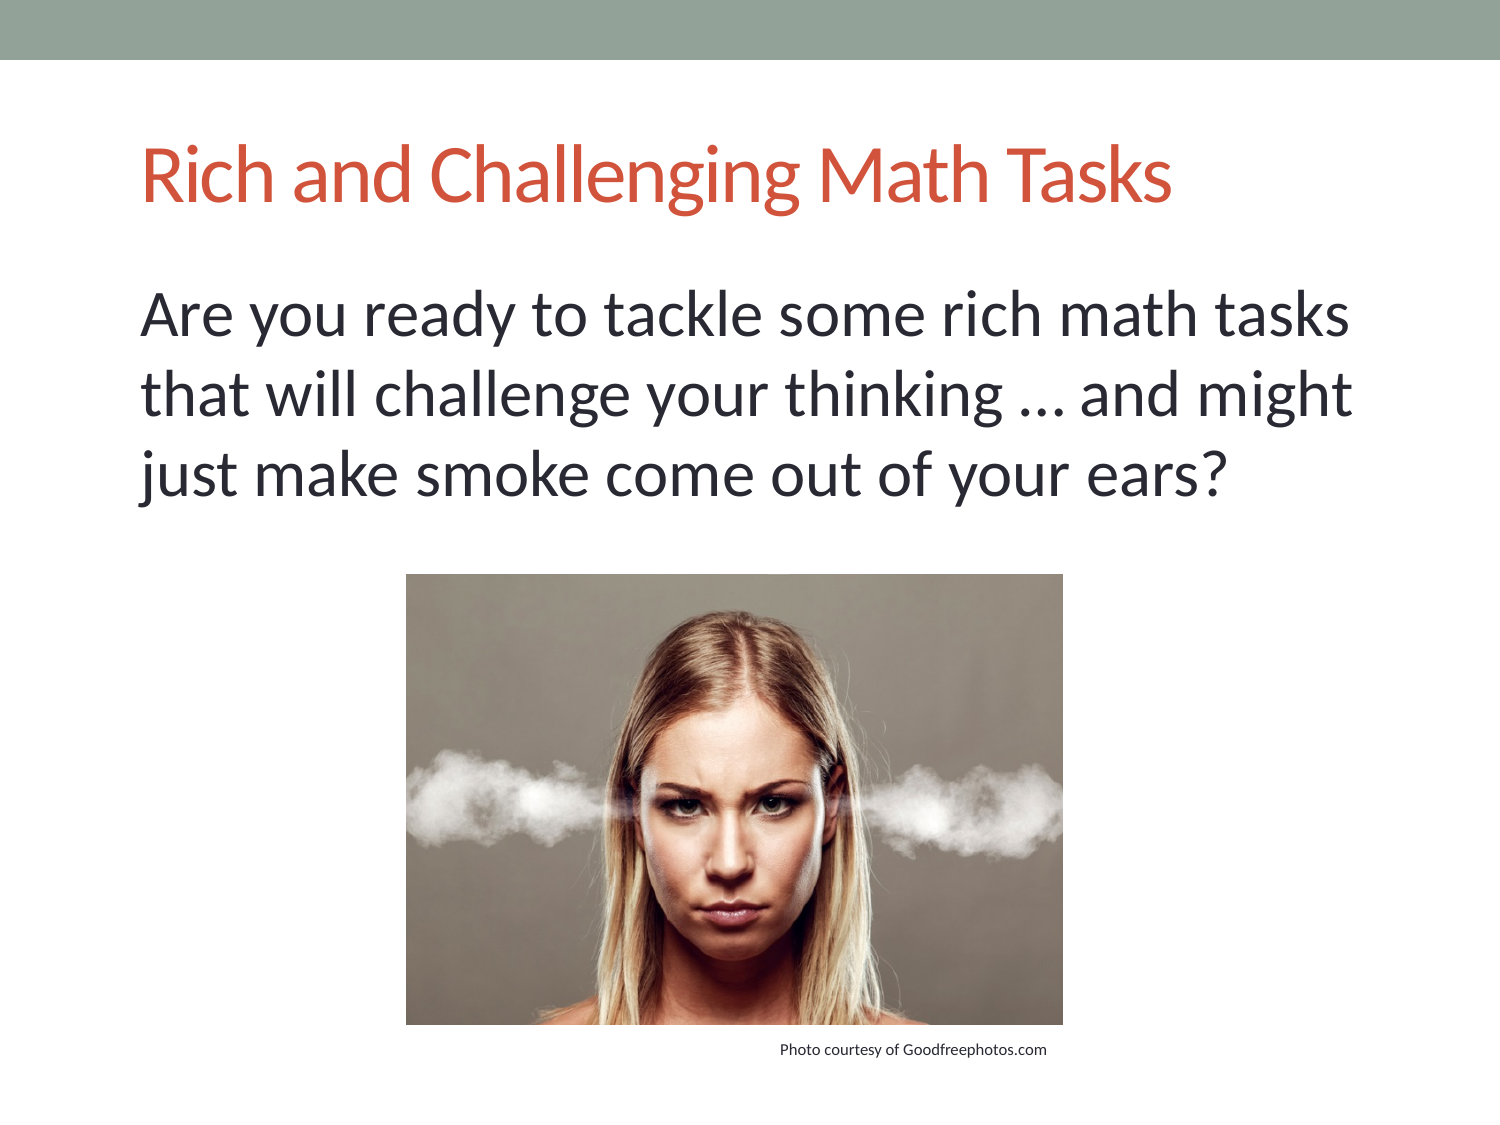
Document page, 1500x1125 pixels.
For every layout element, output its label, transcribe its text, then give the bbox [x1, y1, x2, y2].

title Rich and Challenging Math Tasks [125, 87, 1425, 250]
picture [405, 574, 1063, 1025]
text_box Photo courtesy of Goodfreephotos.com [765, 1032, 1066, 1067]
list Are you ready to tackle some rich math tasks that will challenge your thinking … and might just make smoke come out of your ears? [125, 262, 1425, 1063]
